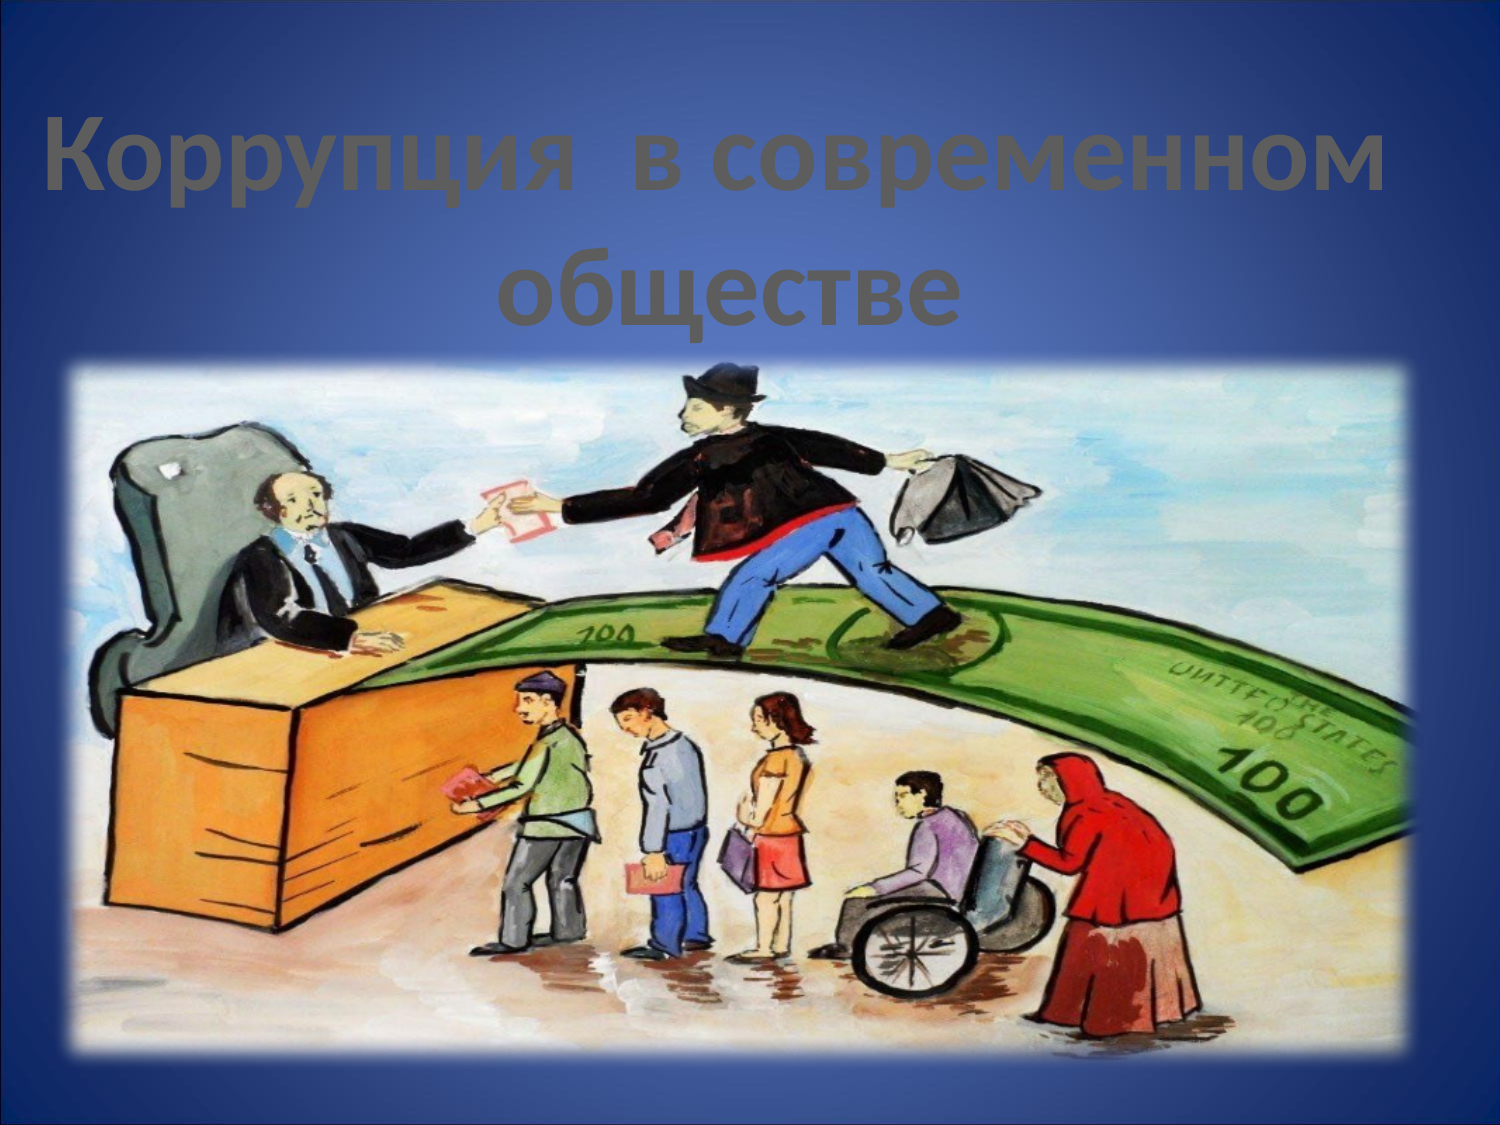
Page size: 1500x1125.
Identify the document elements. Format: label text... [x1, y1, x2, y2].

picture [0, 0, 1500, 1125]
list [52, 349, 1424, 1071]
text_box Коррупция в современном обществе [27, 70, 1432, 490]
